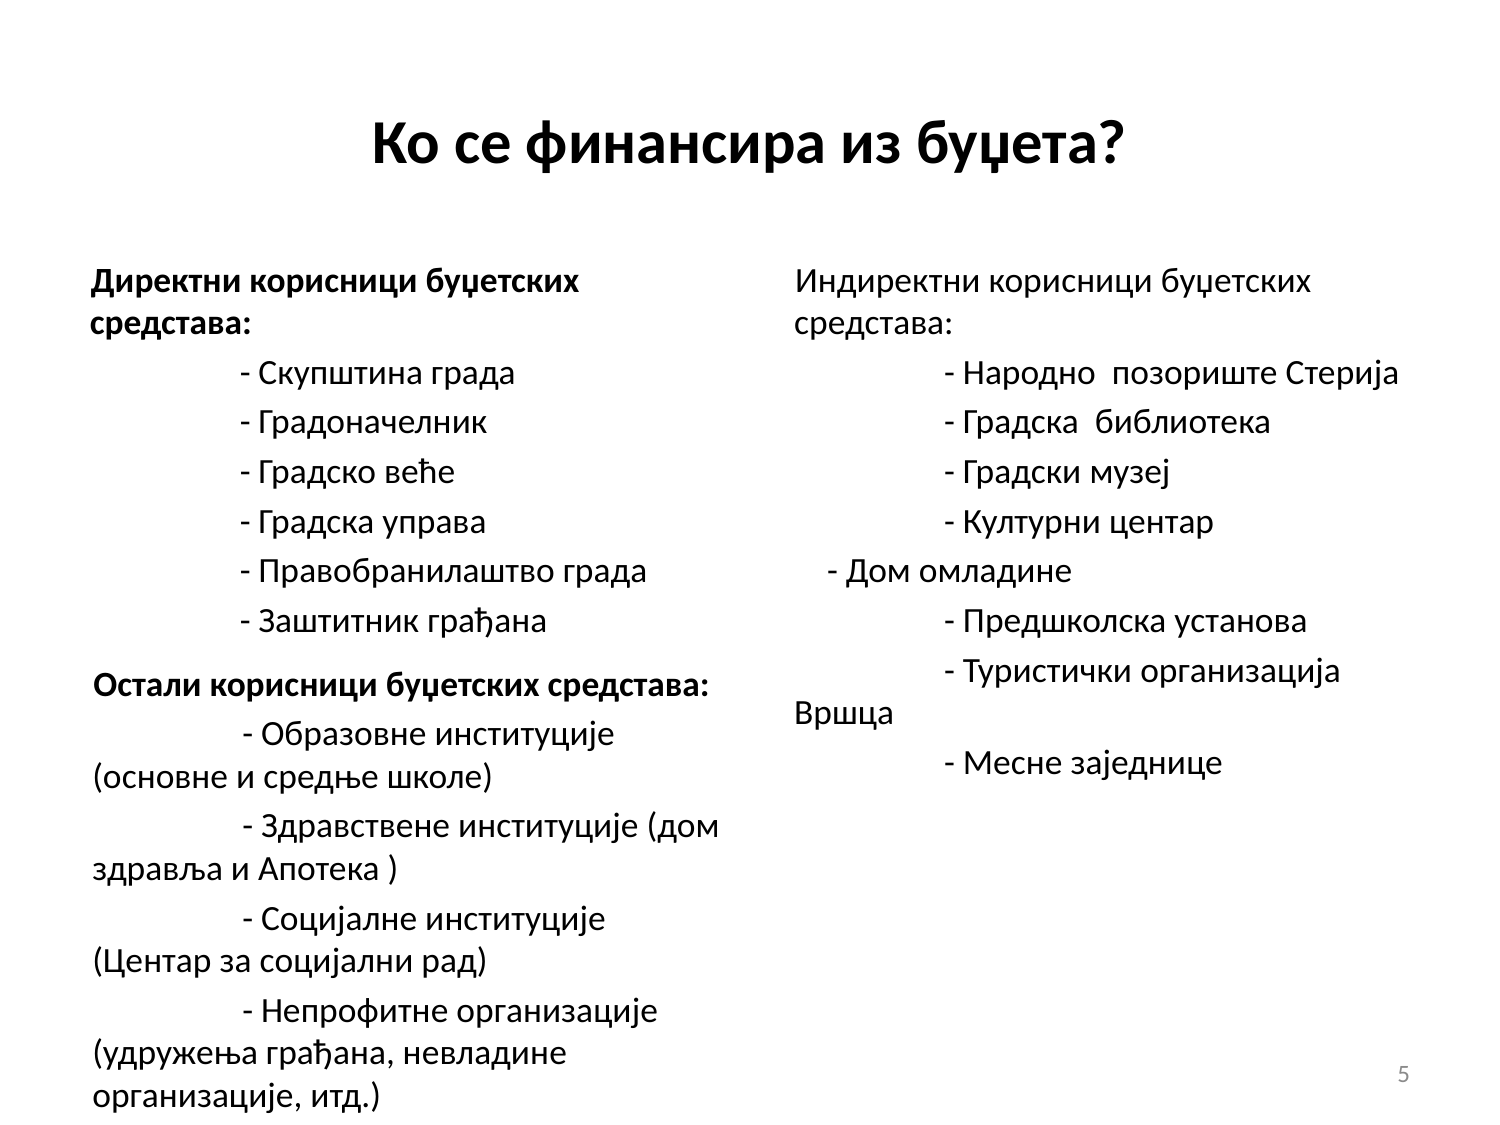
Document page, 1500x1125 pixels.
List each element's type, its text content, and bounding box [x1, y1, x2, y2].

text_box Остали корисници буџетских средстава: - Образовне институције (основне и средње школе) - Здравствене институције (дом здравља и Апотека ) - Социјалне институције (Центар за социјални рад) - Непрофитне организације (удружења грађана, невладине организације, итд.) [77, 653, 740, 1073]
text_box Директни корисници буџетских средстава: - Скупштина града - Градоначелник - Градско веће - Градска управа - Правобранилаштво града - Заштитник грађана [74, 249, 738, 669]
text_box Индиректни корисници буџетских средстава: - Народно позориште Стерија - Градска библиотека - Градски музеј - Културни центар - Дом омладине - Предшколска установа - Туристички организација Вршца - Месне заједнице [779, 249, 1442, 1043]
slide_number 5 [1074, 1043, 1425, 1103]
title Ко се финансира из буџета? [75, 45, 1425, 233]
